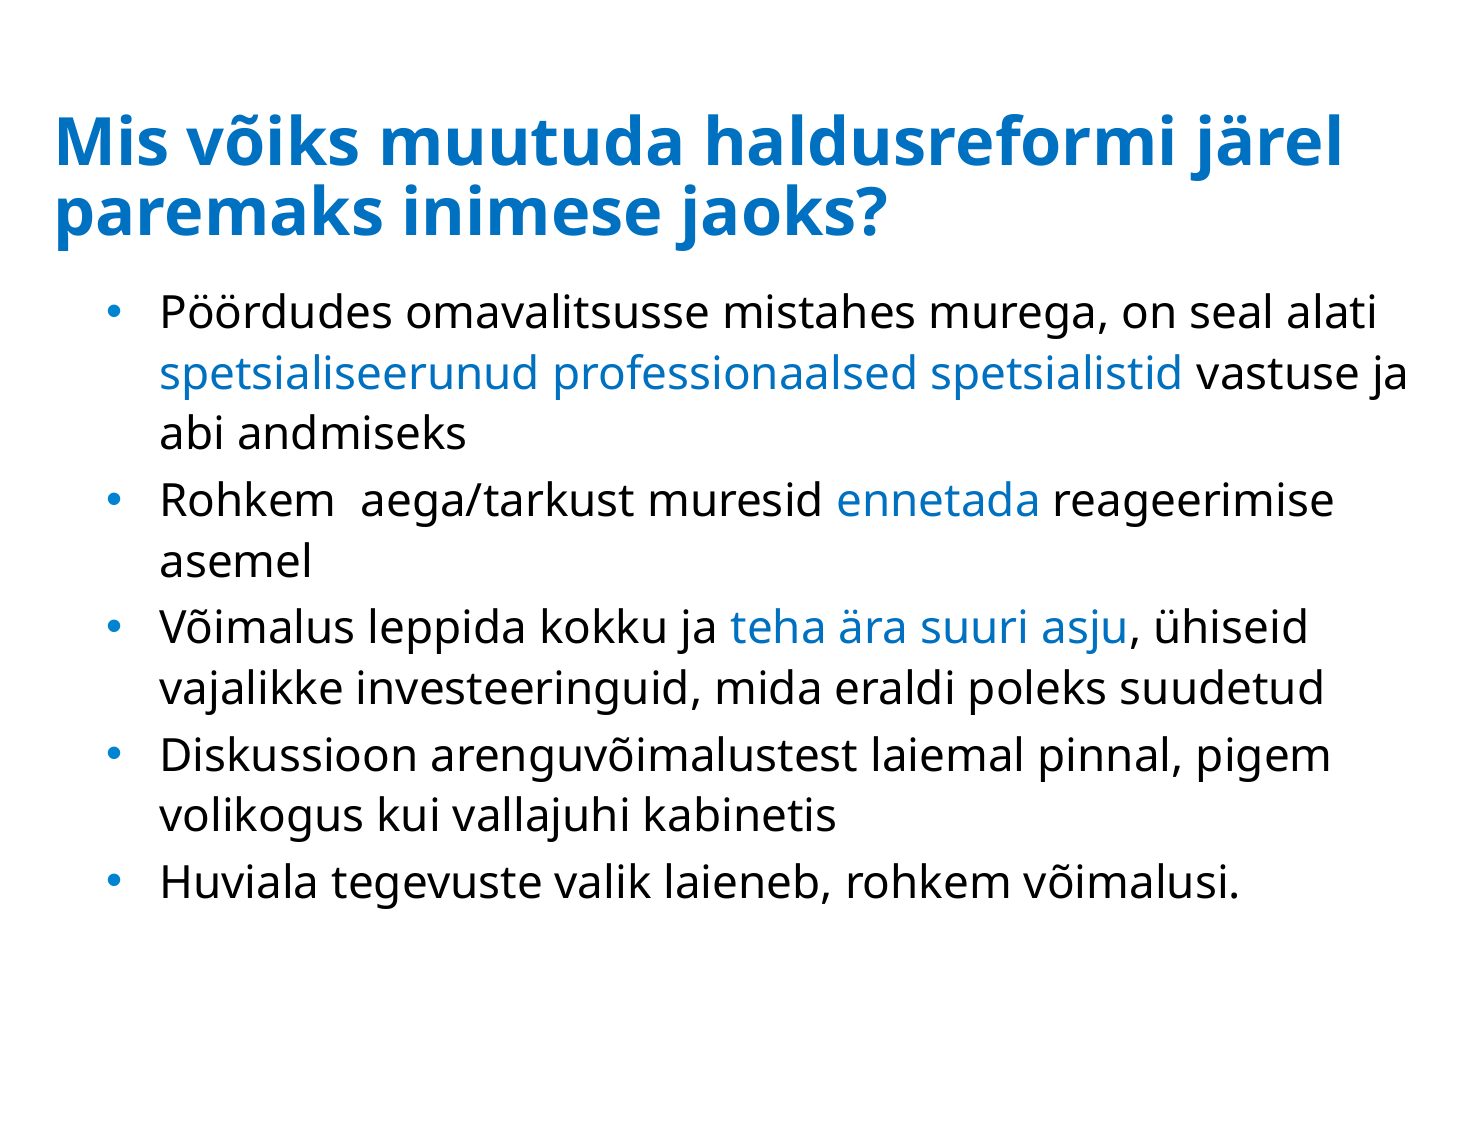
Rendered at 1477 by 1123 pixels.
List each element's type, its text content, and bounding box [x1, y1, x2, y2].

list Pöördudes omavalitsusse mistahes murega, on seal alati spetsialiseerunud professionaalsed spetsialistid vastuse ja abi andmiseks Rohkem aega/tarkust muresid ennetada reageerimise asemel Võimalus leppida kokku ja teha ära suuri asju, ühiseid vajalikke investeeringuid, mida eraldi poleks suudetud Diskussioon arenguvõimalustest laiemal pinnal, pigem volikogus kui vallajuhi kabinetis Huviala tegevuste valik laieneb, rohkem võimalusi. [88, 277, 1436, 1031]
title Mis võiks muutuda haldusreformi järel paremaks inimese jaoks? [53, 100, 1477, 243]
